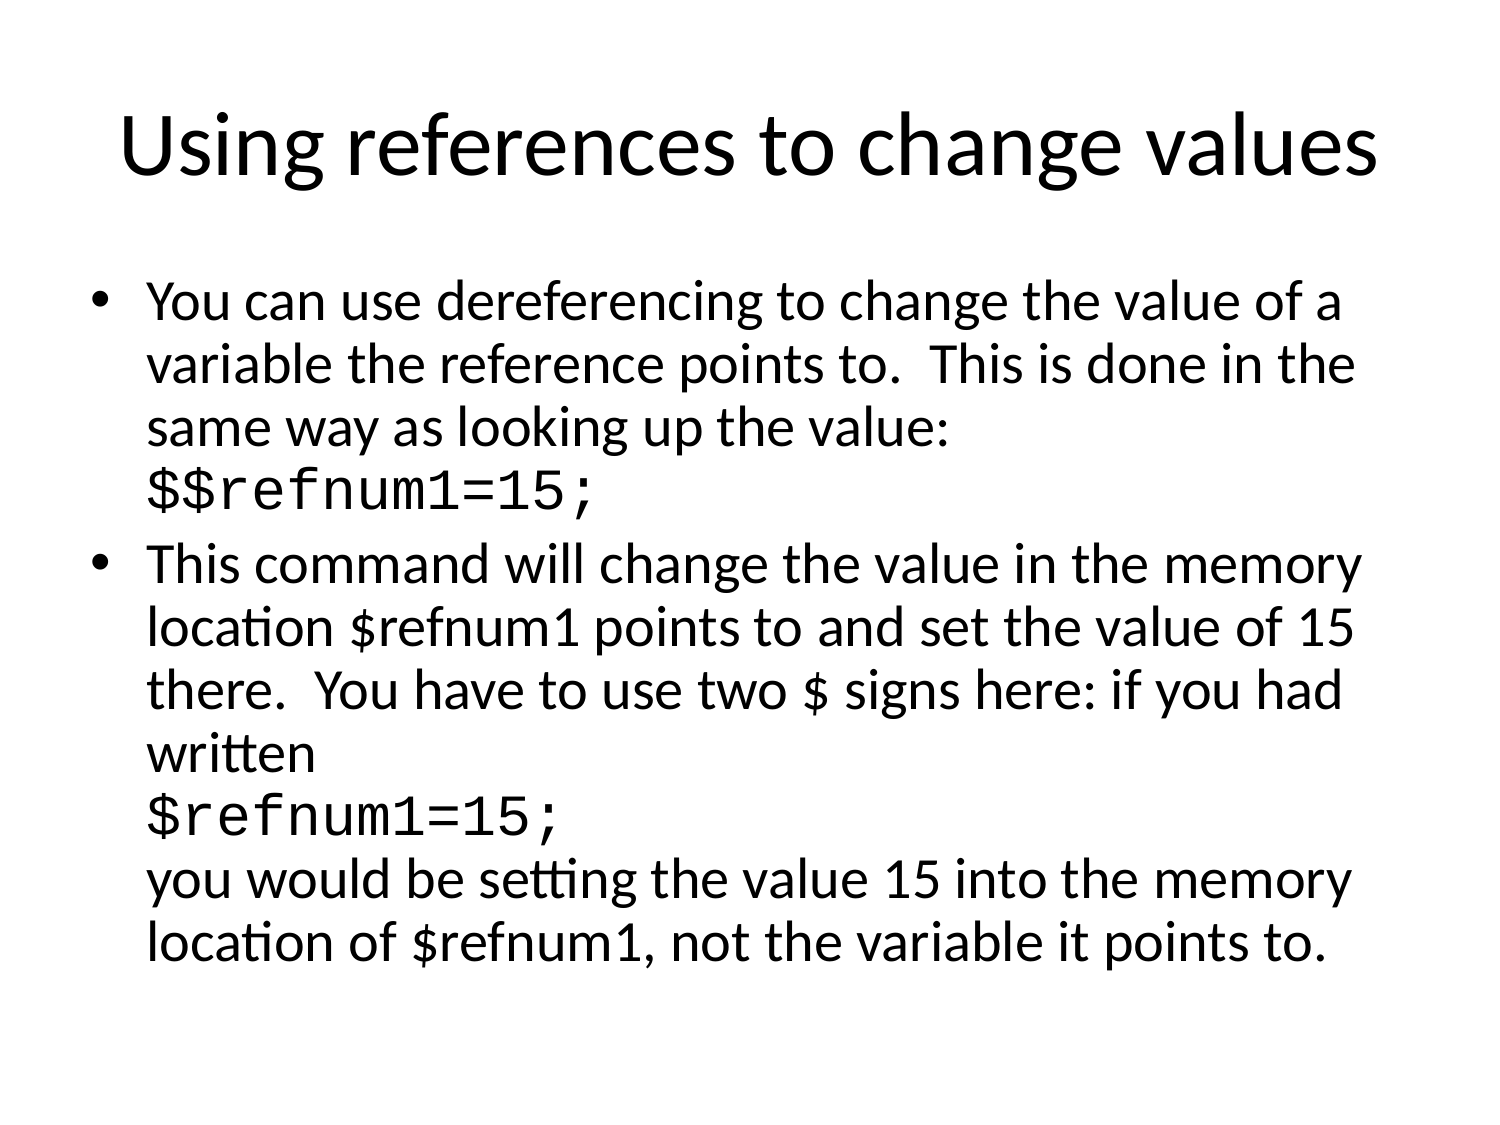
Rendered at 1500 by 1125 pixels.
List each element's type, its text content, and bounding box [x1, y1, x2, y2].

title Using references to change values [75, 45, 1425, 233]
list You can use dereferencing to change the value of a variable the reference points to. This is done in the same way as looking up the value: $$refnum1=15; This command will change the value in the memory location $refnum1 points to and set the value of 15 there. You have to use two $ signs here: if you had written $refnum1=15; you would be setting the value 15 into the memory location of $refnum1, not the variable it points to. [75, 262, 1425, 1005]
